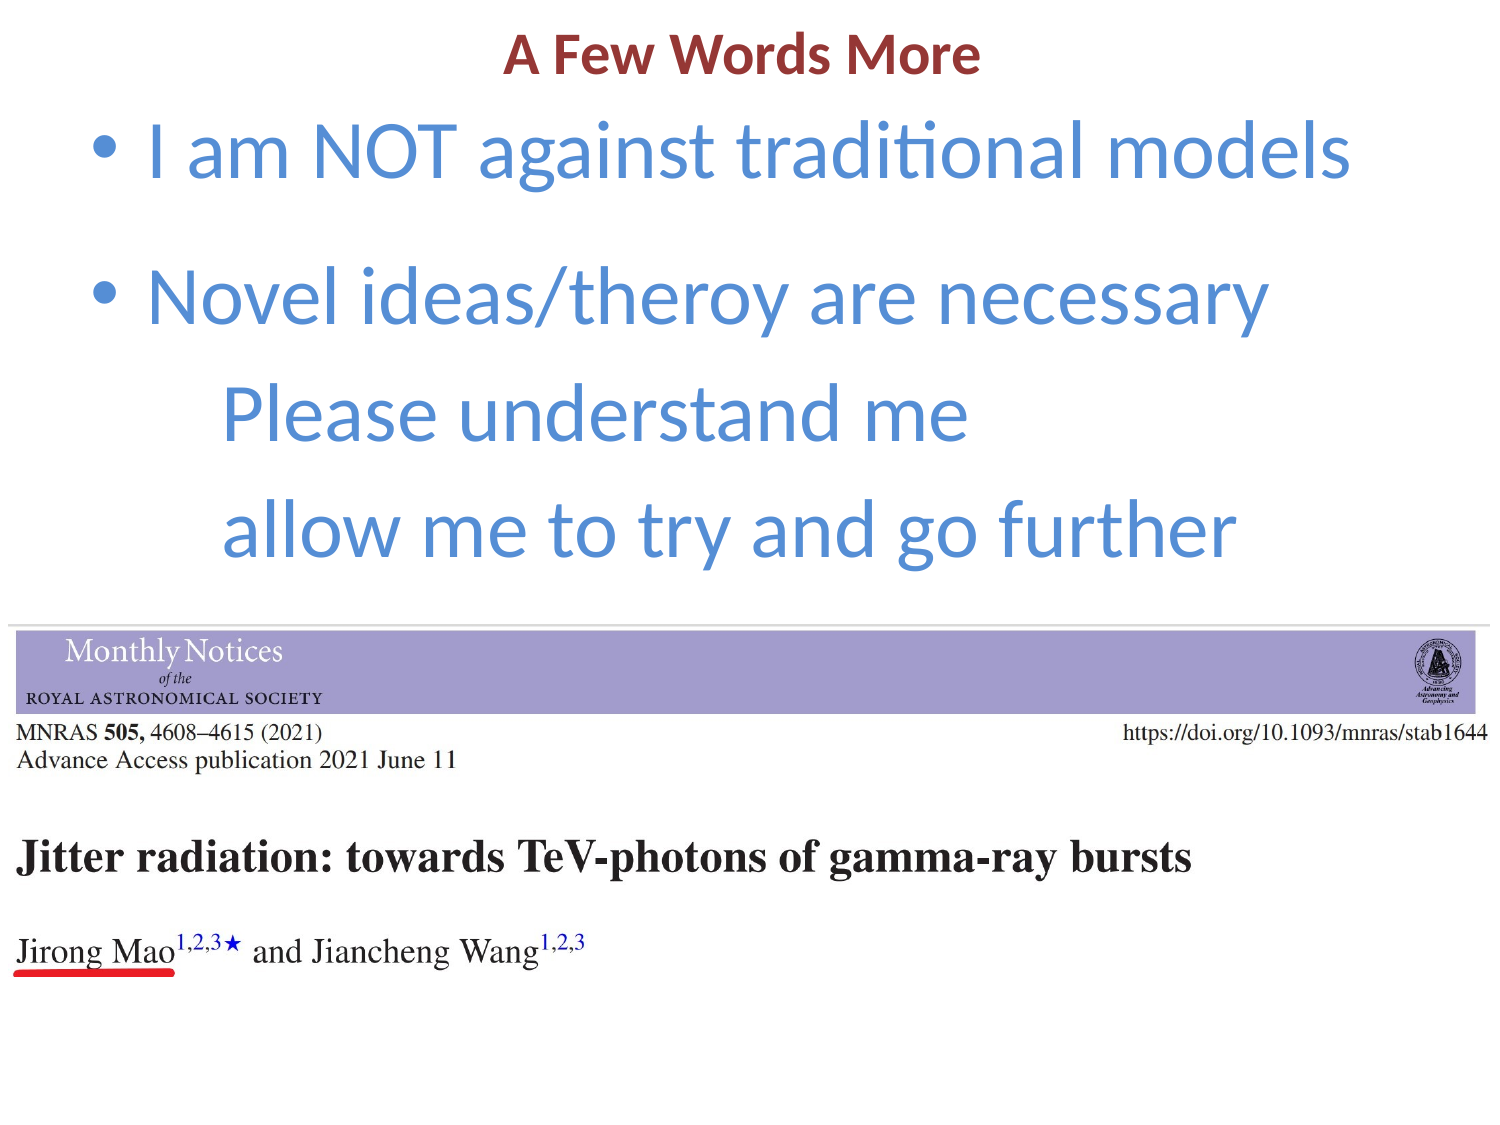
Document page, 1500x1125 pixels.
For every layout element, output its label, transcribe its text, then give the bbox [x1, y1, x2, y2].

title A Few Words More [75, 6, 1425, 88]
picture [8, 623, 1490, 977]
list I am NOT against traditional models Novel ideas/theroy are necessary Please understand me allow me to try and go further [75, 88, 1480, 622]
